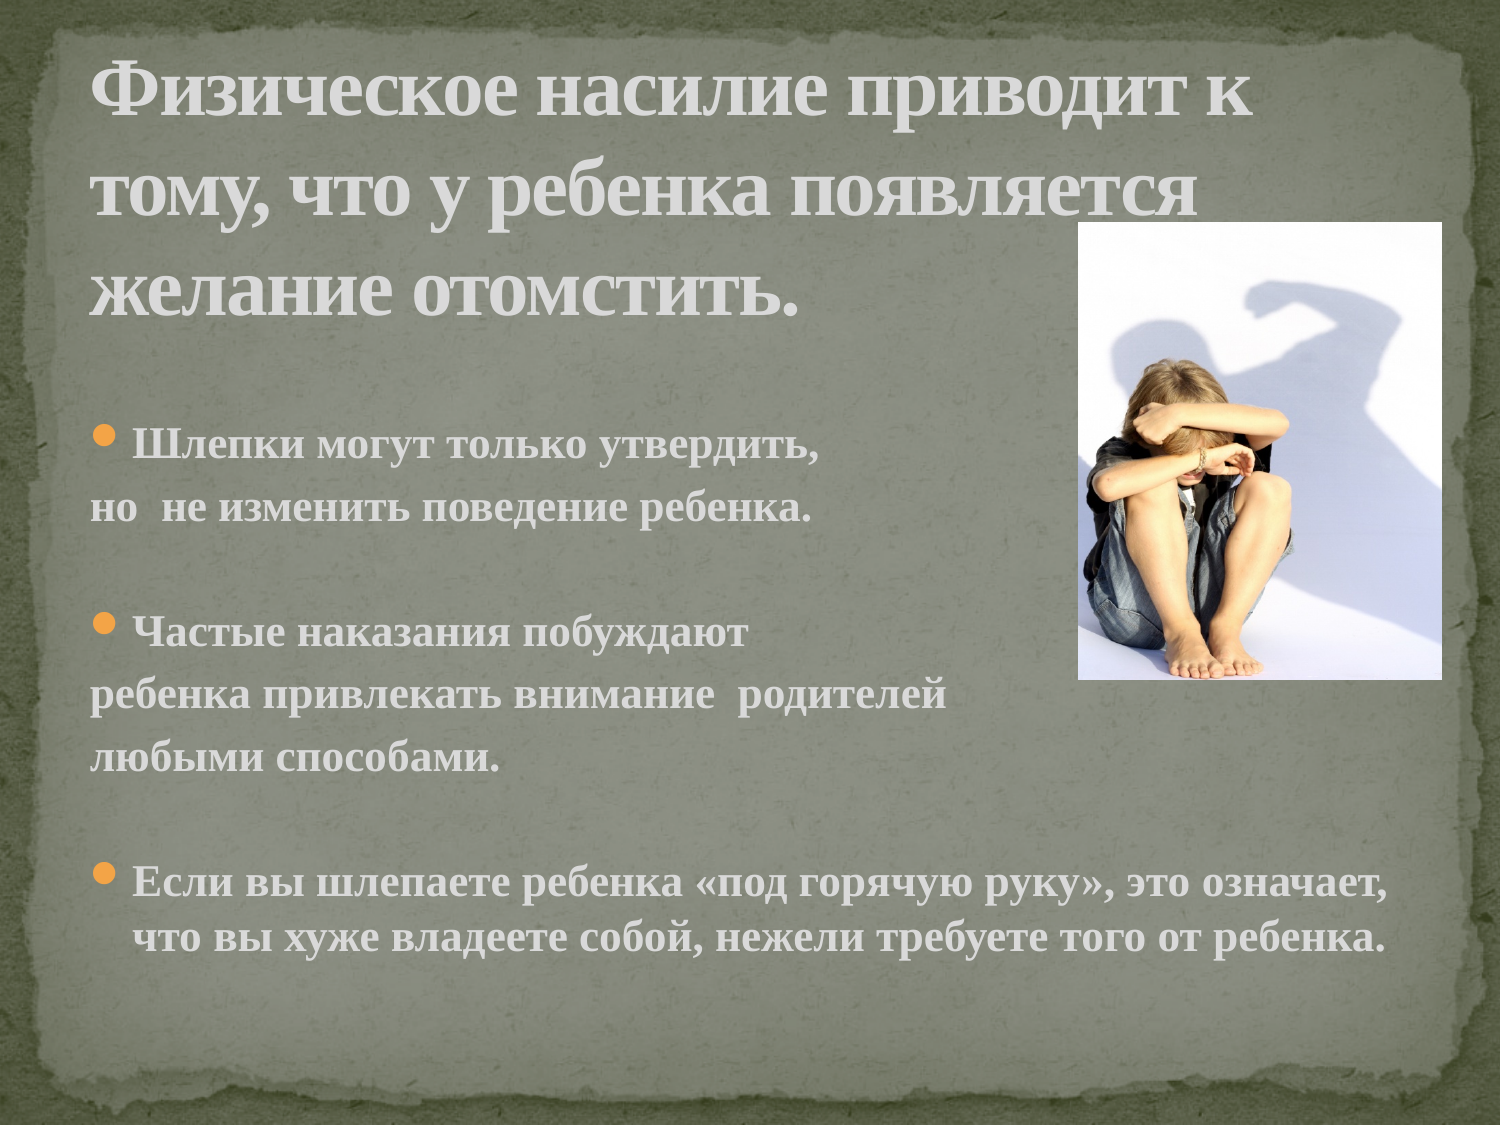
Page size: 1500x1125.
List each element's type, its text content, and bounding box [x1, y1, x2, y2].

picture [1078, 222, 1442, 680]
list Шлепки могут только утвердить, но не изменить поведение ребенка. Частые наказания побуждают ребенка привлекать внимание родителей любыми способами. Если вы шлепаете ребенка «под горячую руку», это означает, что вы хуже владеете собой, нежели требуете того от ребенка. [75, 351, 1425, 1000]
title Физическое насилие приводит к тому, что у ребенка появляется желание отомстить. [74, 24, 1425, 340]
